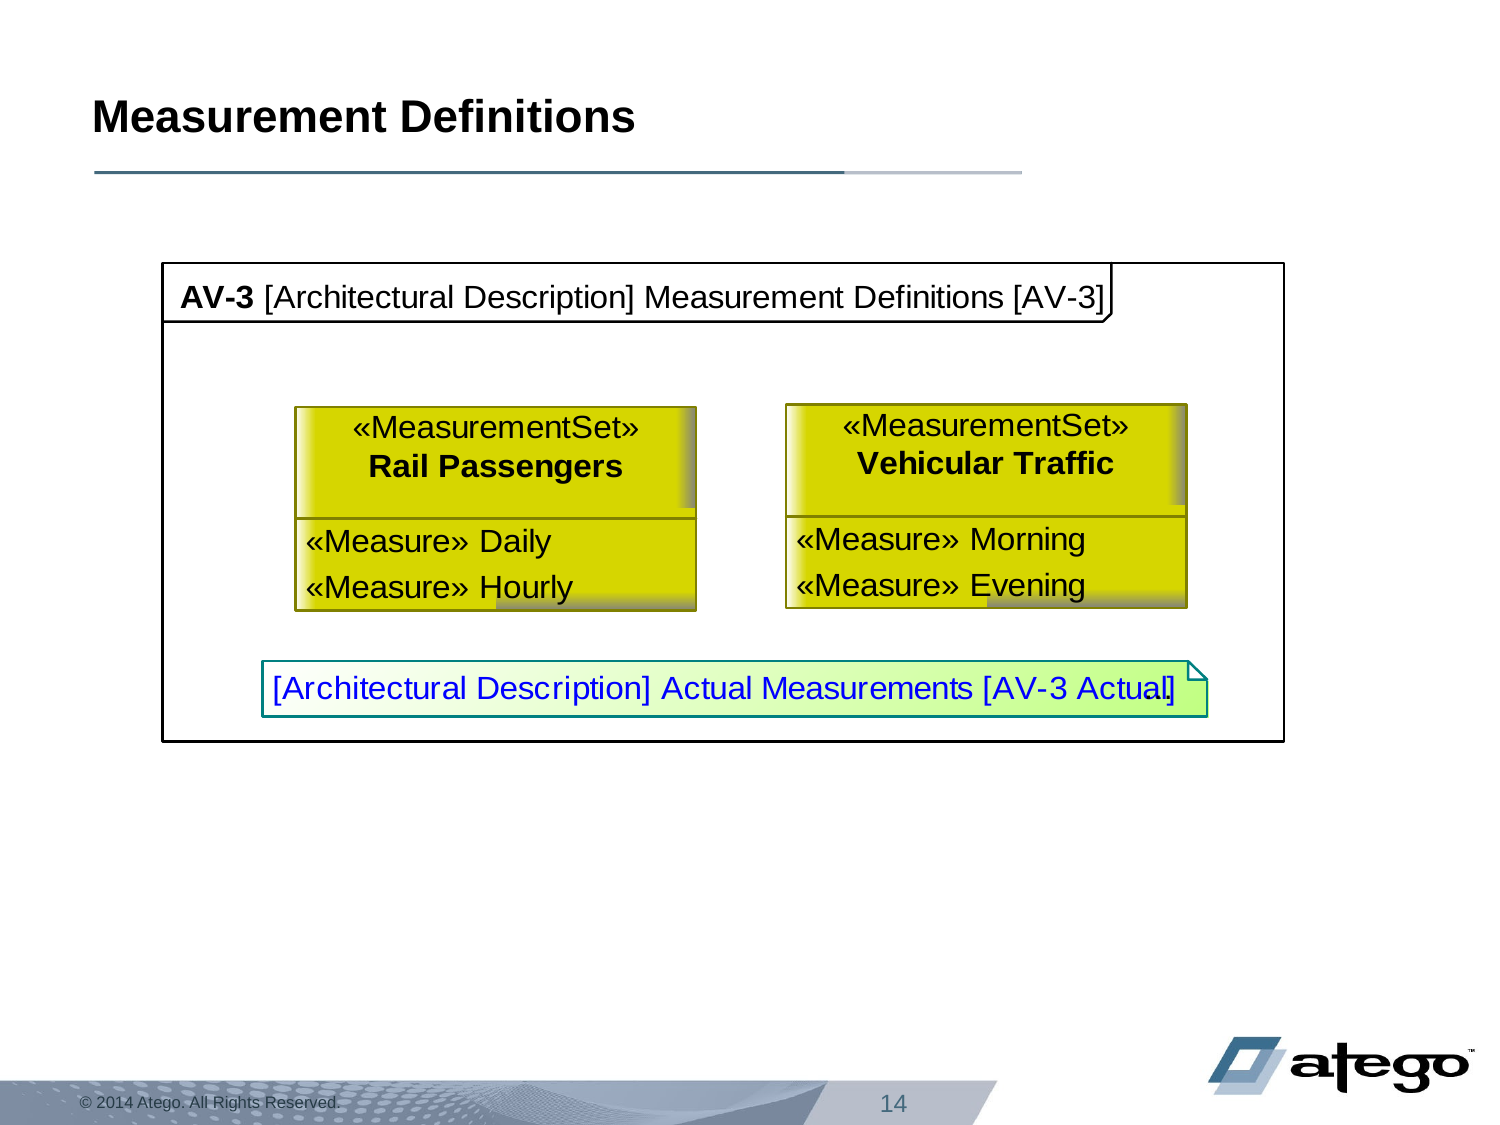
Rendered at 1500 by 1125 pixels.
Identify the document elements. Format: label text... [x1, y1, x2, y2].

picture [0, 0, 1500, 1125]
title Measurement Definitions [76, 18, 1428, 149]
